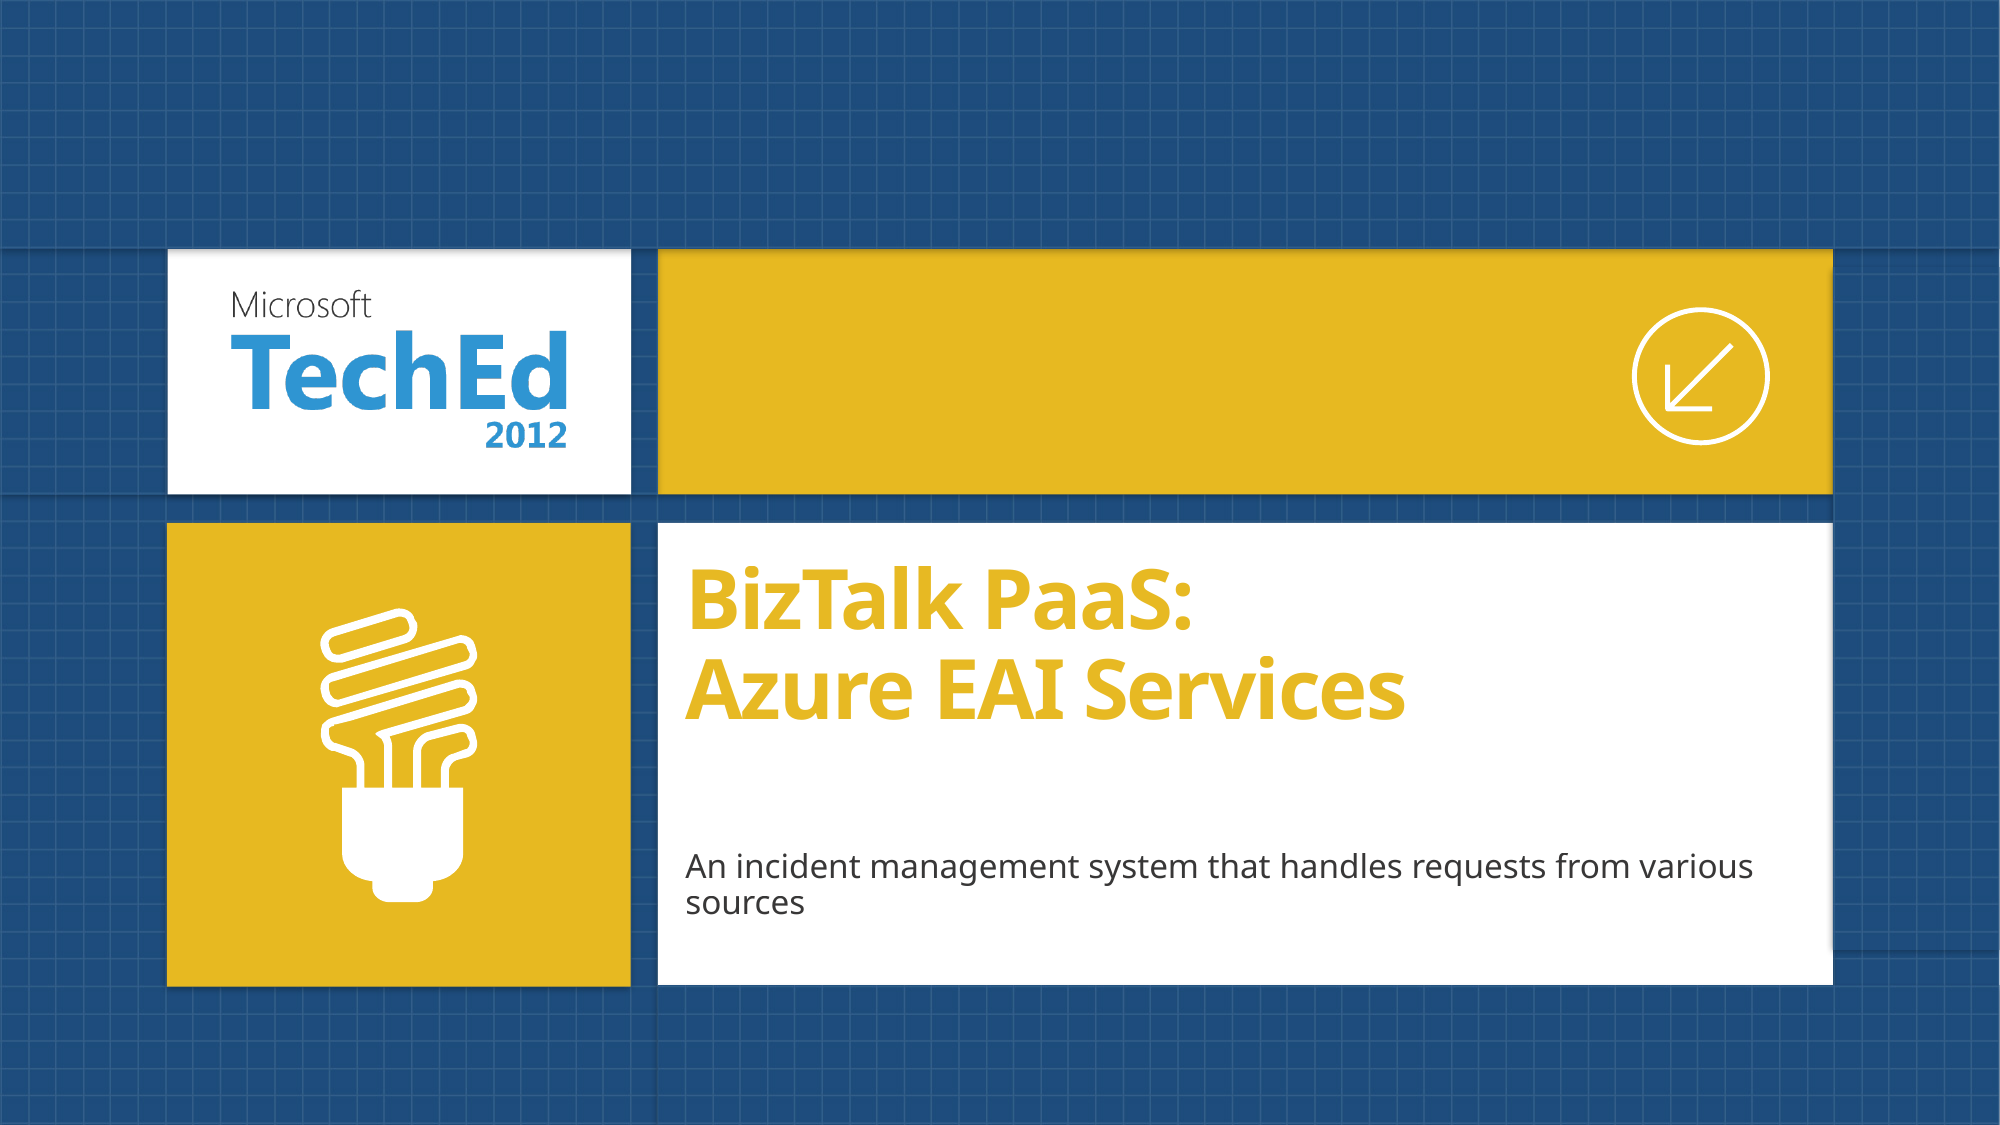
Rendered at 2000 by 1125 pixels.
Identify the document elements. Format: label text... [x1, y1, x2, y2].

subtitle An incident management system that handles requests from various sources [685, 849, 1770, 926]
picture [0, 0, 2000, 1125]
title BizTalk PaaS: Azure EAI Services [685, 522, 1770, 773]
